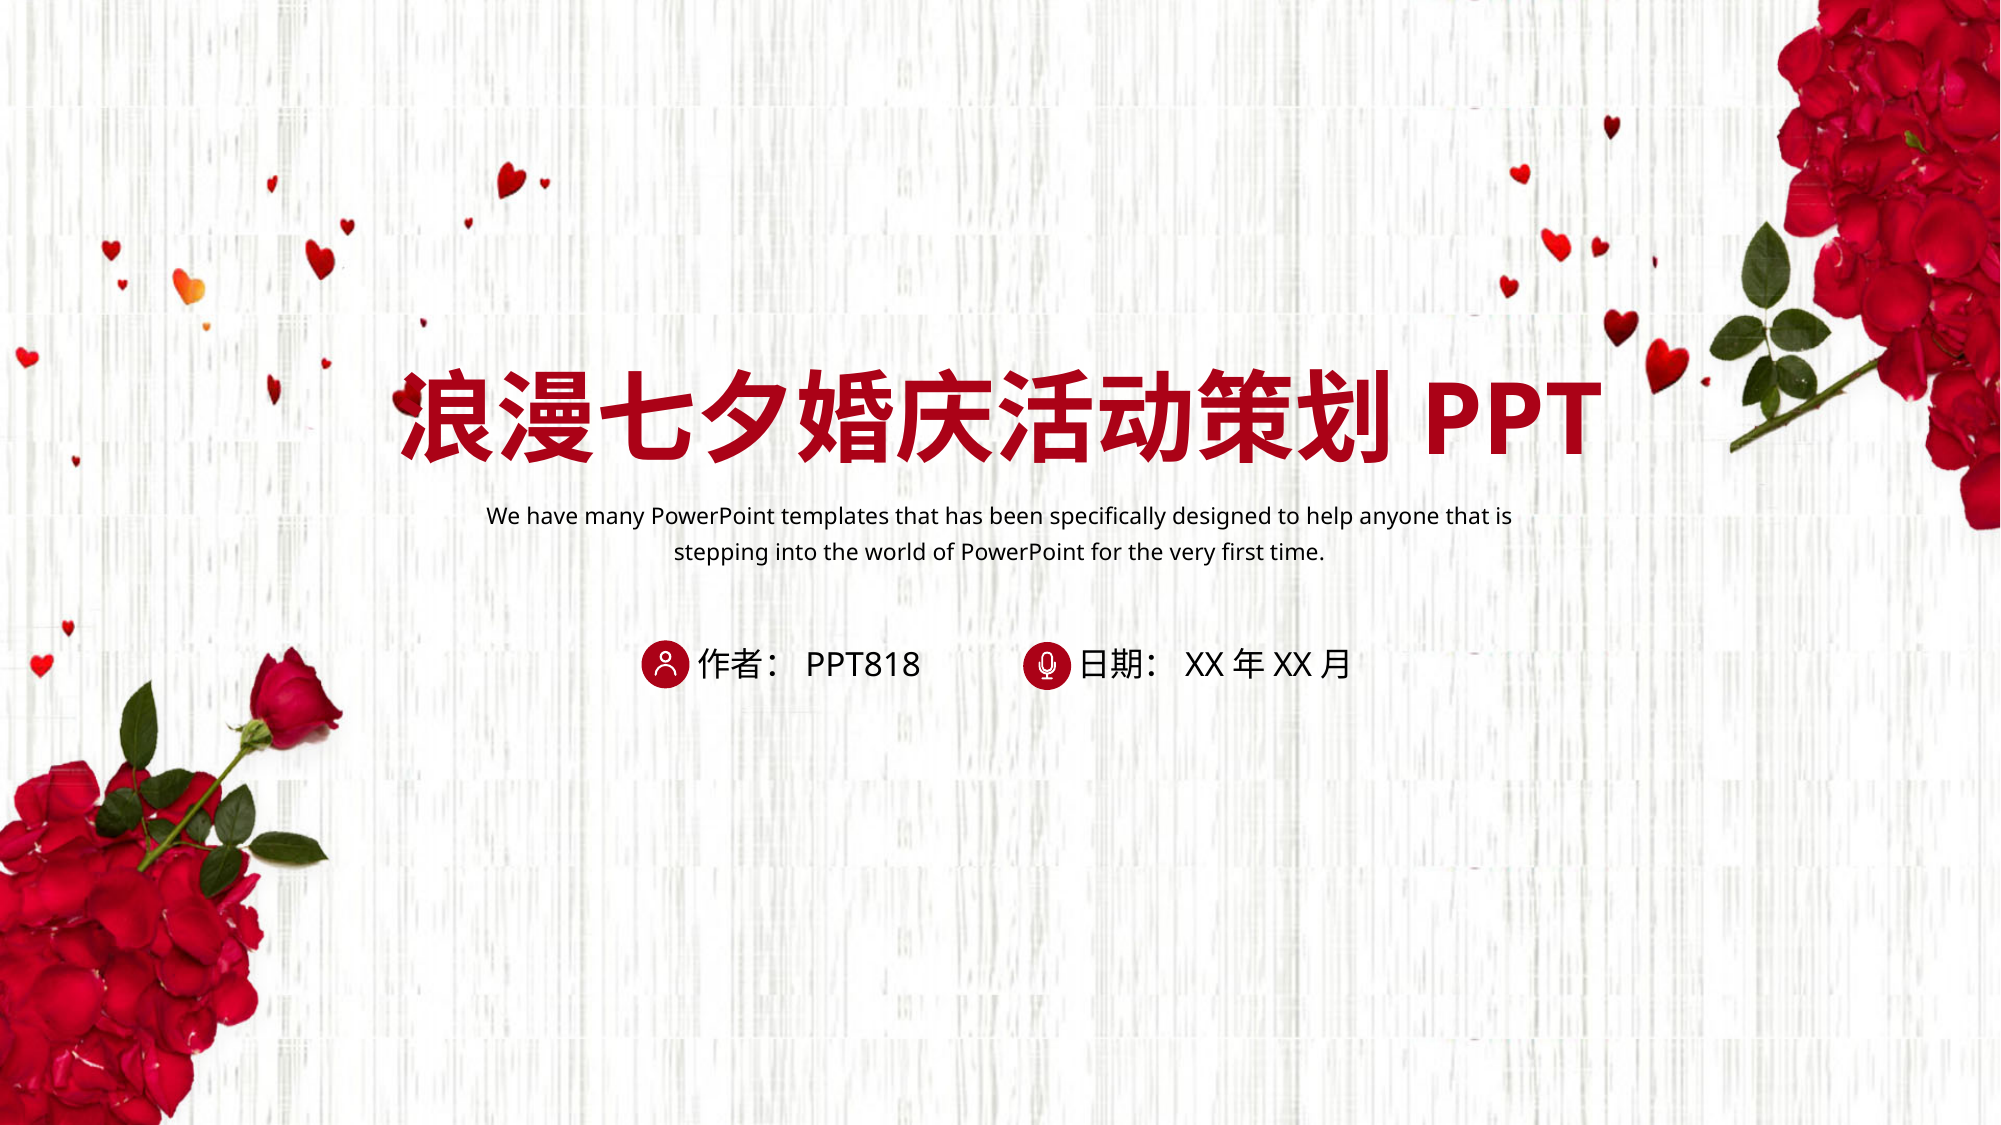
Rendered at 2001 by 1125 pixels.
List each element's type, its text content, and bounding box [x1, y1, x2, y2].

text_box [641, 635, 1359, 692]
text_box 浪漫七夕婚庆活动策划PPT [251, 346, 1749, 482]
picture [0, 0, 2001, 1125]
text_box We have many PowerPoint templates that has been specifically designed to help anyone that is stepping into the world of PowerPoint for the very first time. [455, 483, 1545, 575]
